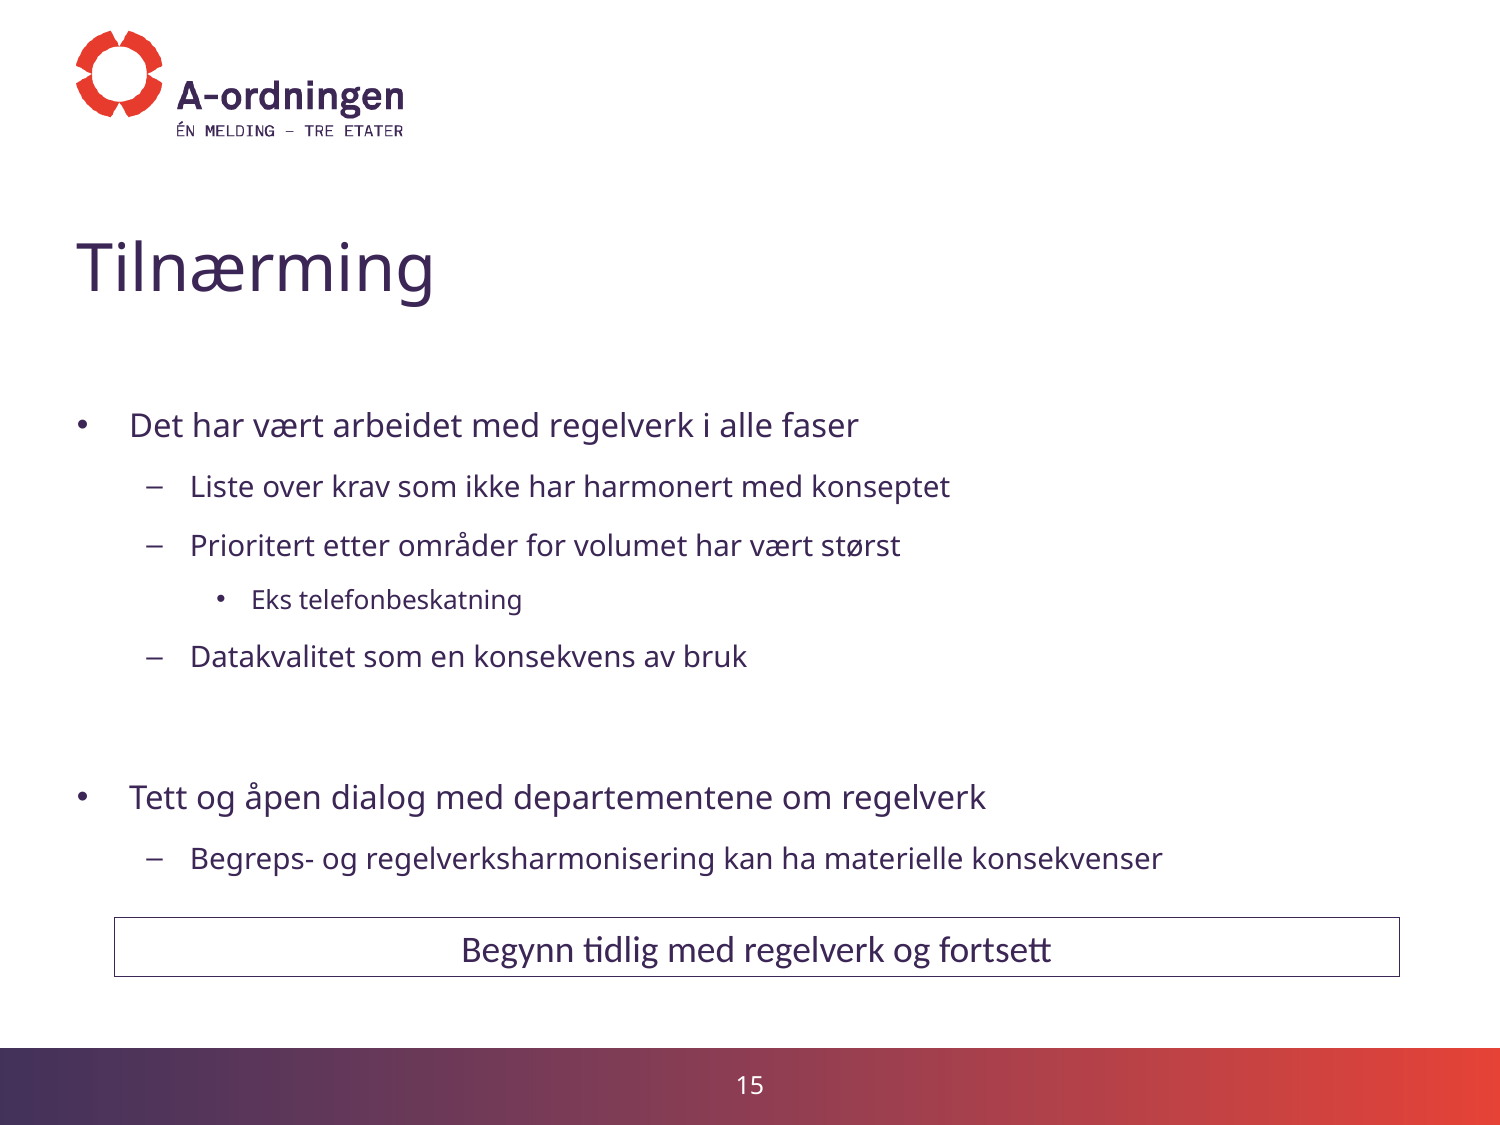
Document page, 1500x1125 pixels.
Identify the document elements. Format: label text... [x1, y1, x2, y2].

title Tilnærming [76, 208, 1424, 384]
slide_number 15 [0, 1048, 1500, 1125]
picture [76, 30, 403, 137]
text_box Begynn tidlig med regelverk og fortsett [114, 917, 1400, 977]
list Det har vært arbeidet med regelverk i alle faser Liste over krav som ikke har harmonert med konseptet Prioritert etter områder for volumet har vært størst Eks telefonbeskatning Datakvalitet som en konsekvens av bruk Tett og åpen dialog med departementene om regelverk Begreps- og regelverksharmonisering kan ha materielle konsekvenser [76, 384, 1424, 882]
